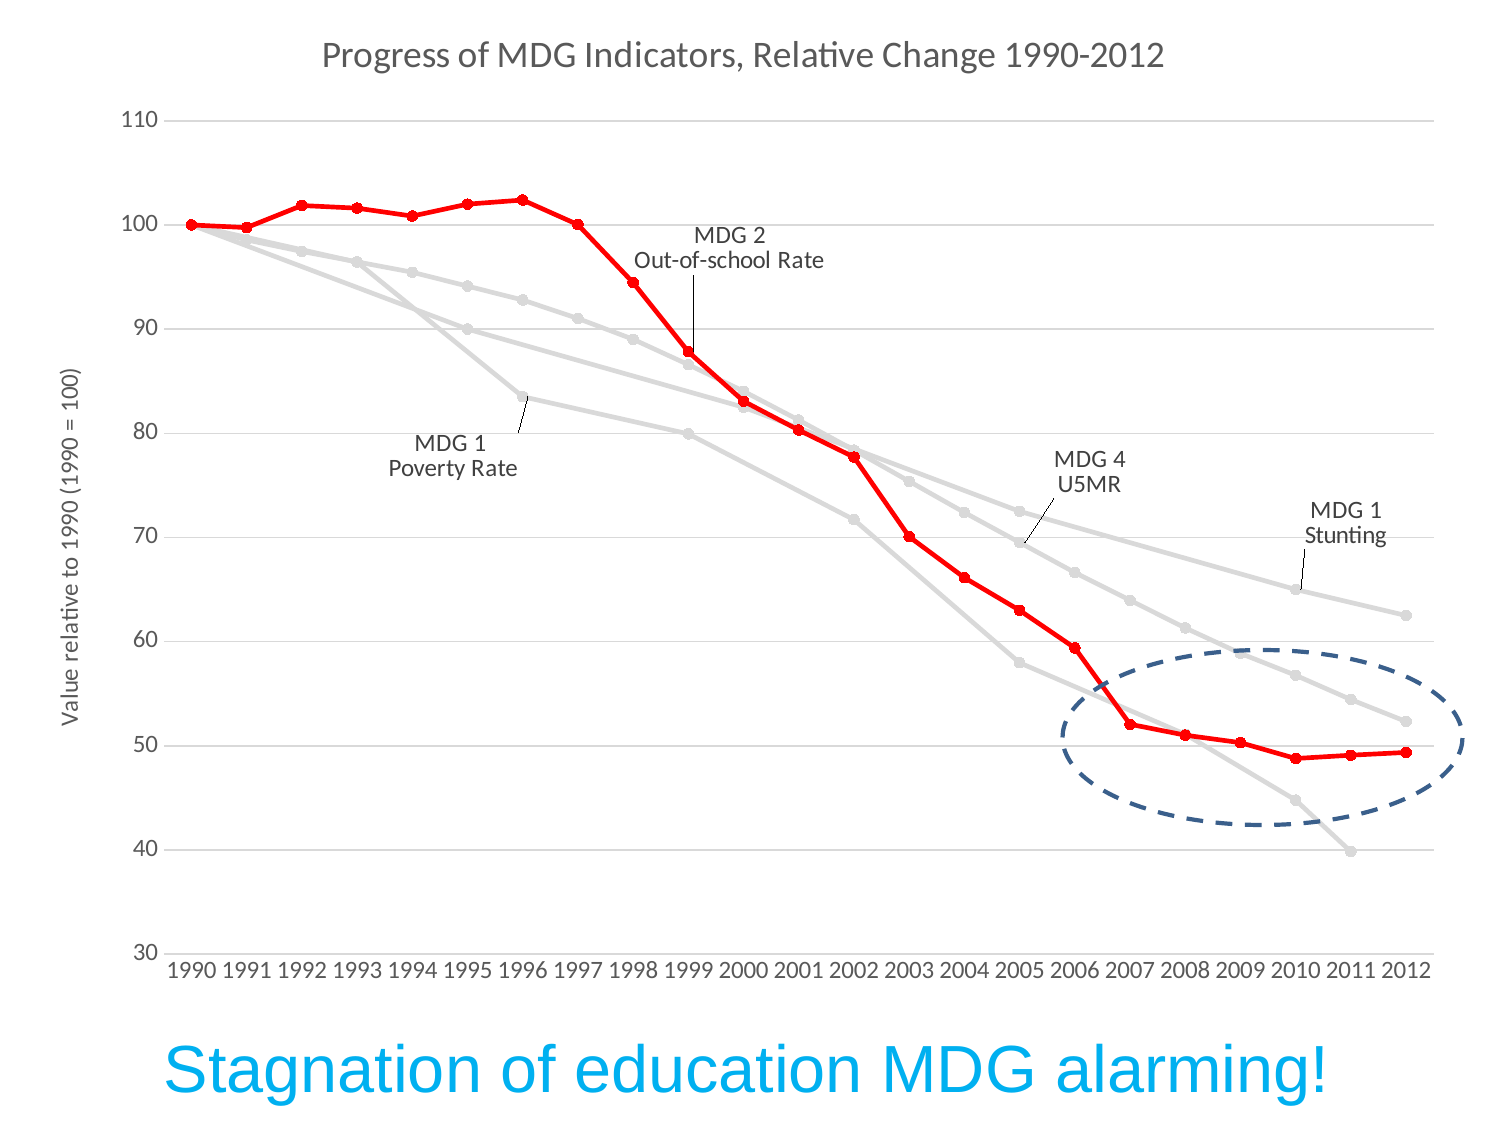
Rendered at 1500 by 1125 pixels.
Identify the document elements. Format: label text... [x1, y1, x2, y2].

chart [24, 0, 1463, 1006]
text_box Stagnation of education MDG alarming! [12, 1006, 1500, 1125]
